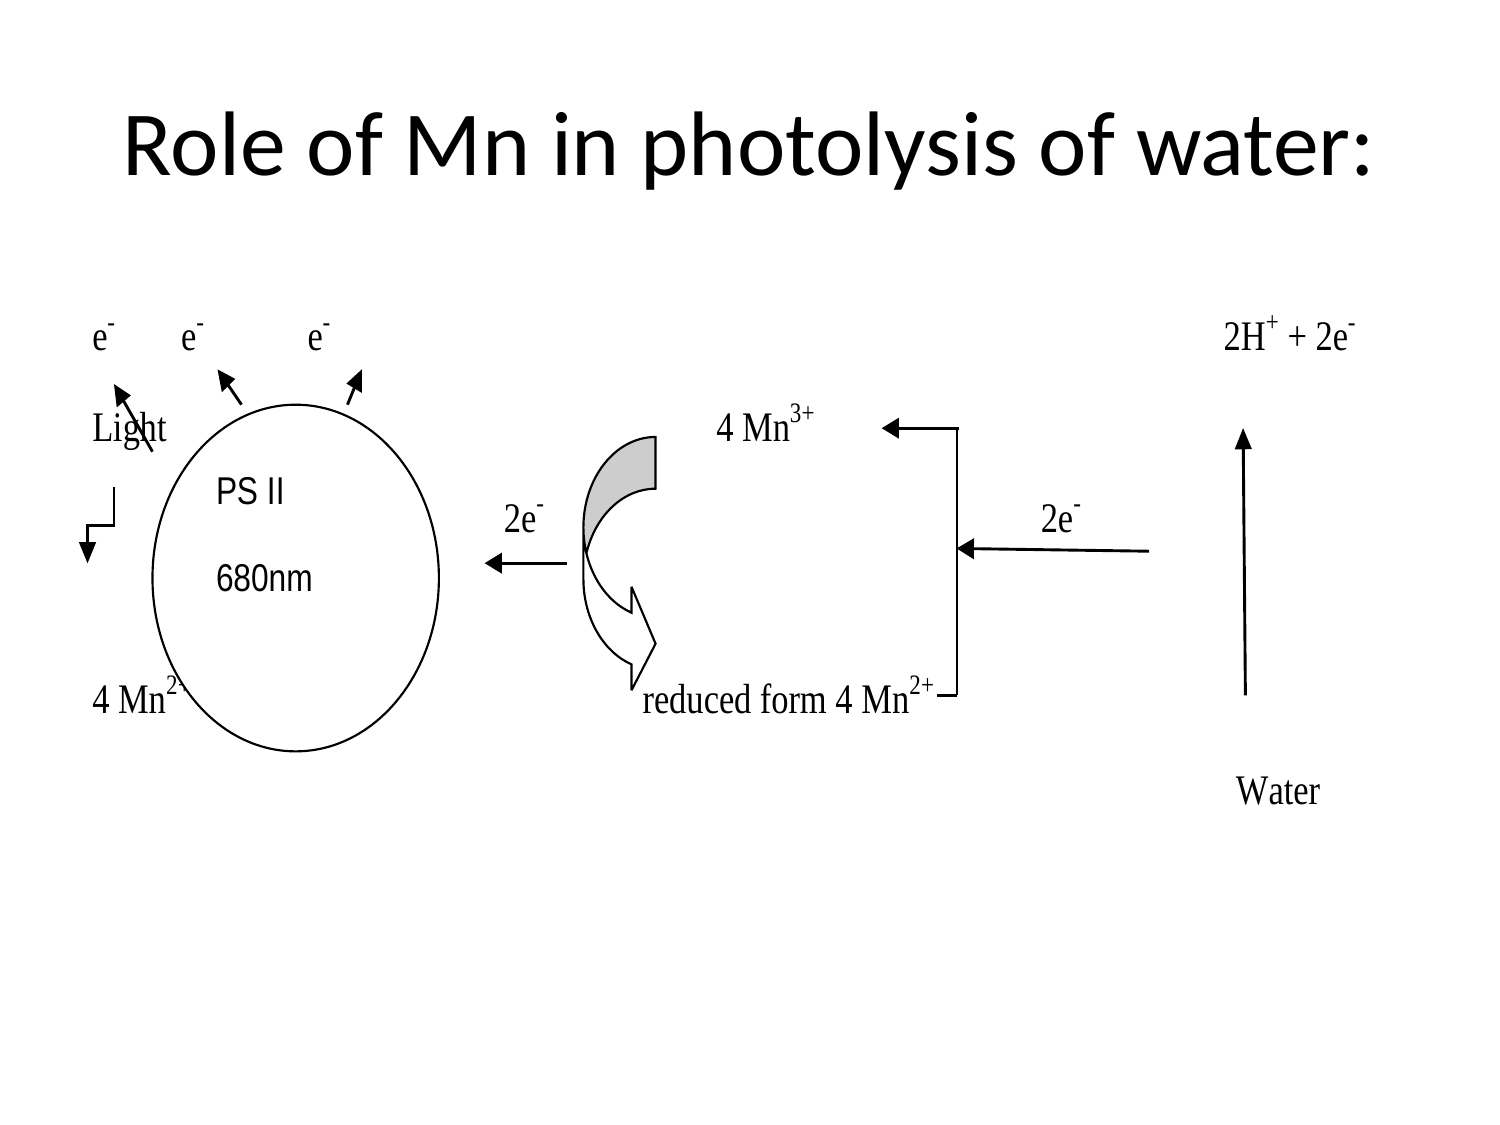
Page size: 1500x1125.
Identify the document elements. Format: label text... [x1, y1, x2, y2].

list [74, 312, 1438, 859]
title Role of Mn in photolysis of water: [75, 45, 1425, 233]
